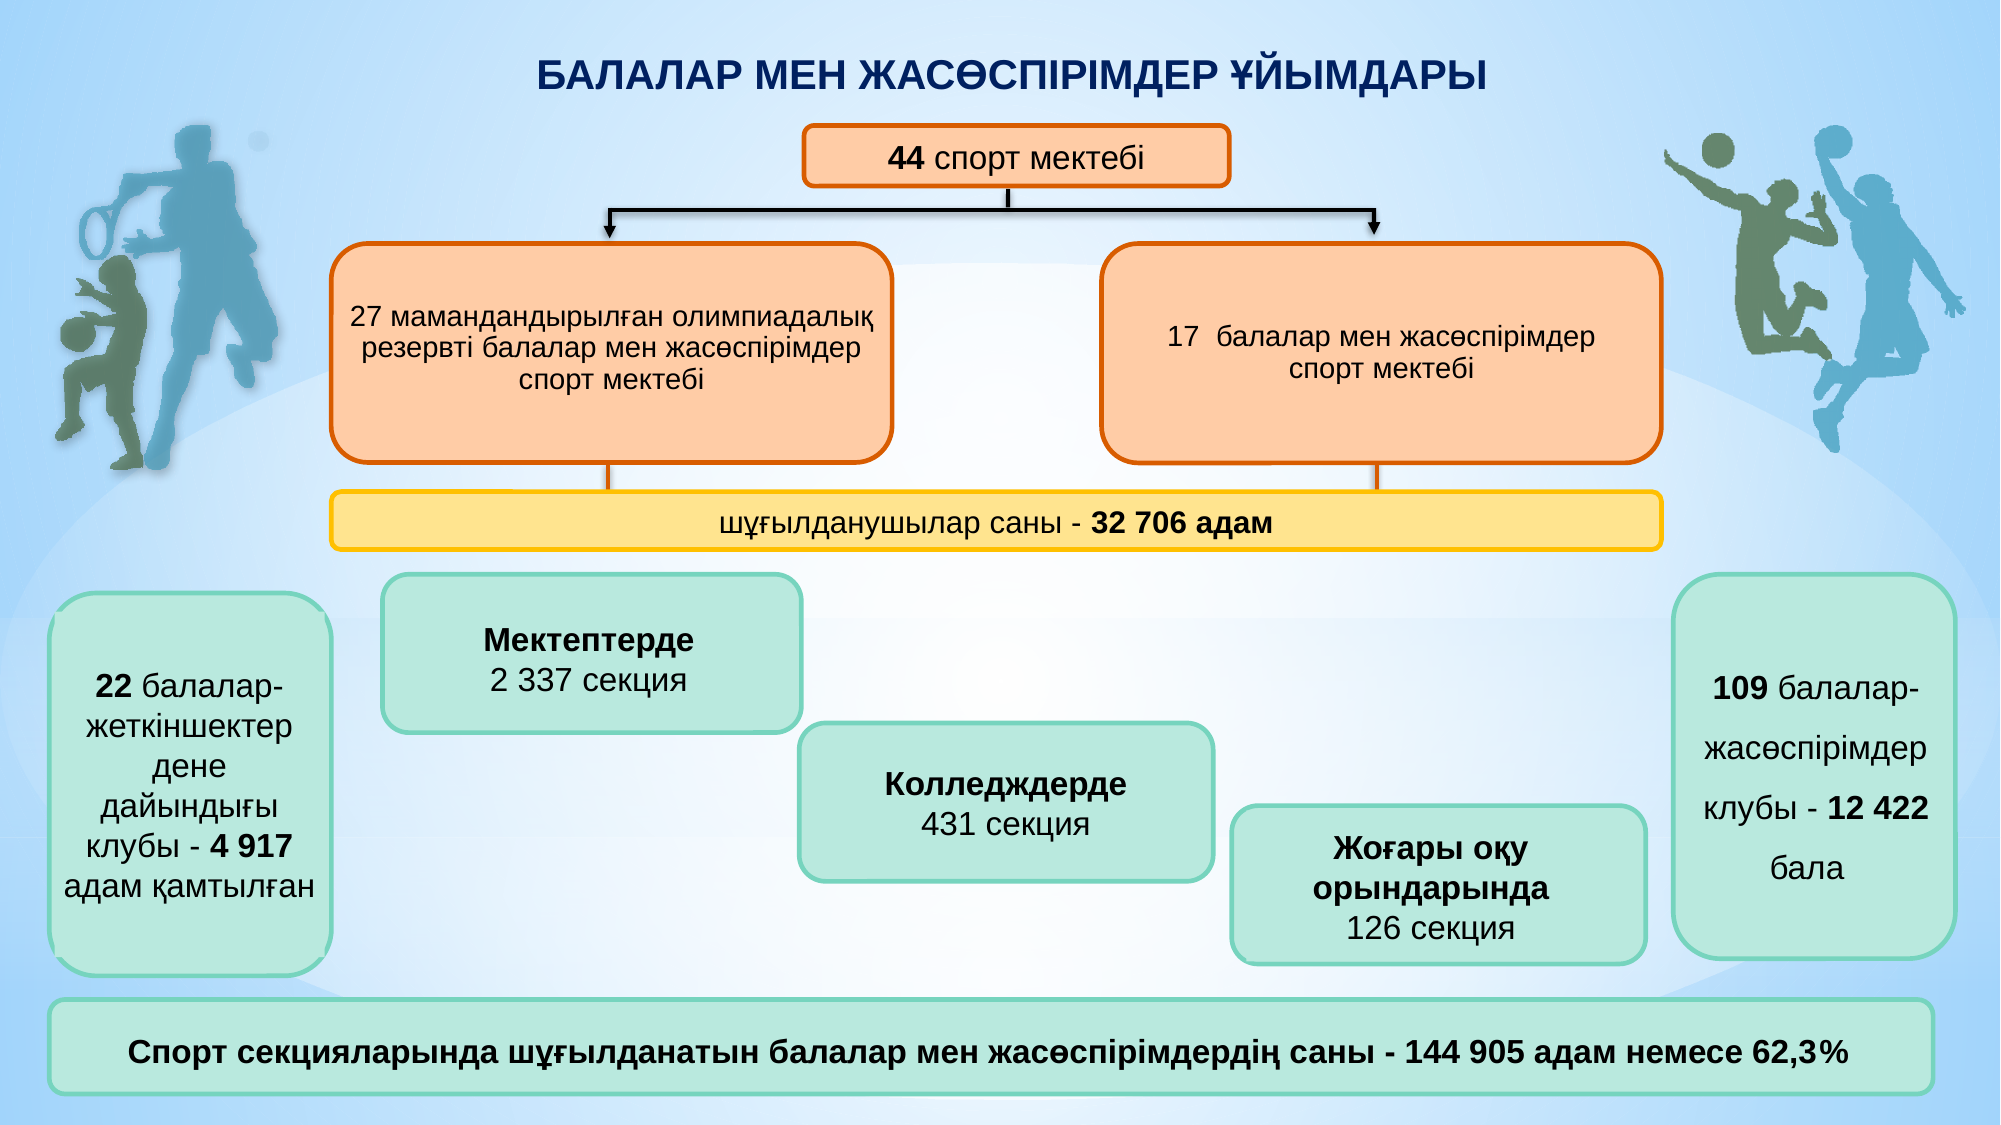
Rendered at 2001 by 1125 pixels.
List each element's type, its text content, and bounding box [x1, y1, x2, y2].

picture [38, 125, 295, 480]
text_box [1101, 243, 1662, 464]
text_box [382, 573, 802, 733]
text_box 44 спорт мектебі [804, 125, 1230, 187]
title БАЛАЛАР МЕН ЖАСӨСПІРІМДЕР ҰЙЫМДАРЫ [19, 19, 1982, 106]
picture [1663, 125, 1967, 453]
text_box шұғылданушылар саны - 32 706 адам [331, 491, 1662, 550]
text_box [1231, 805, 1646, 965]
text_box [48, 592, 332, 977]
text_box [798, 722, 1214, 882]
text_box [314, 243, 909, 463]
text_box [1673, 573, 1956, 959]
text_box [48, 999, 1934, 1095]
